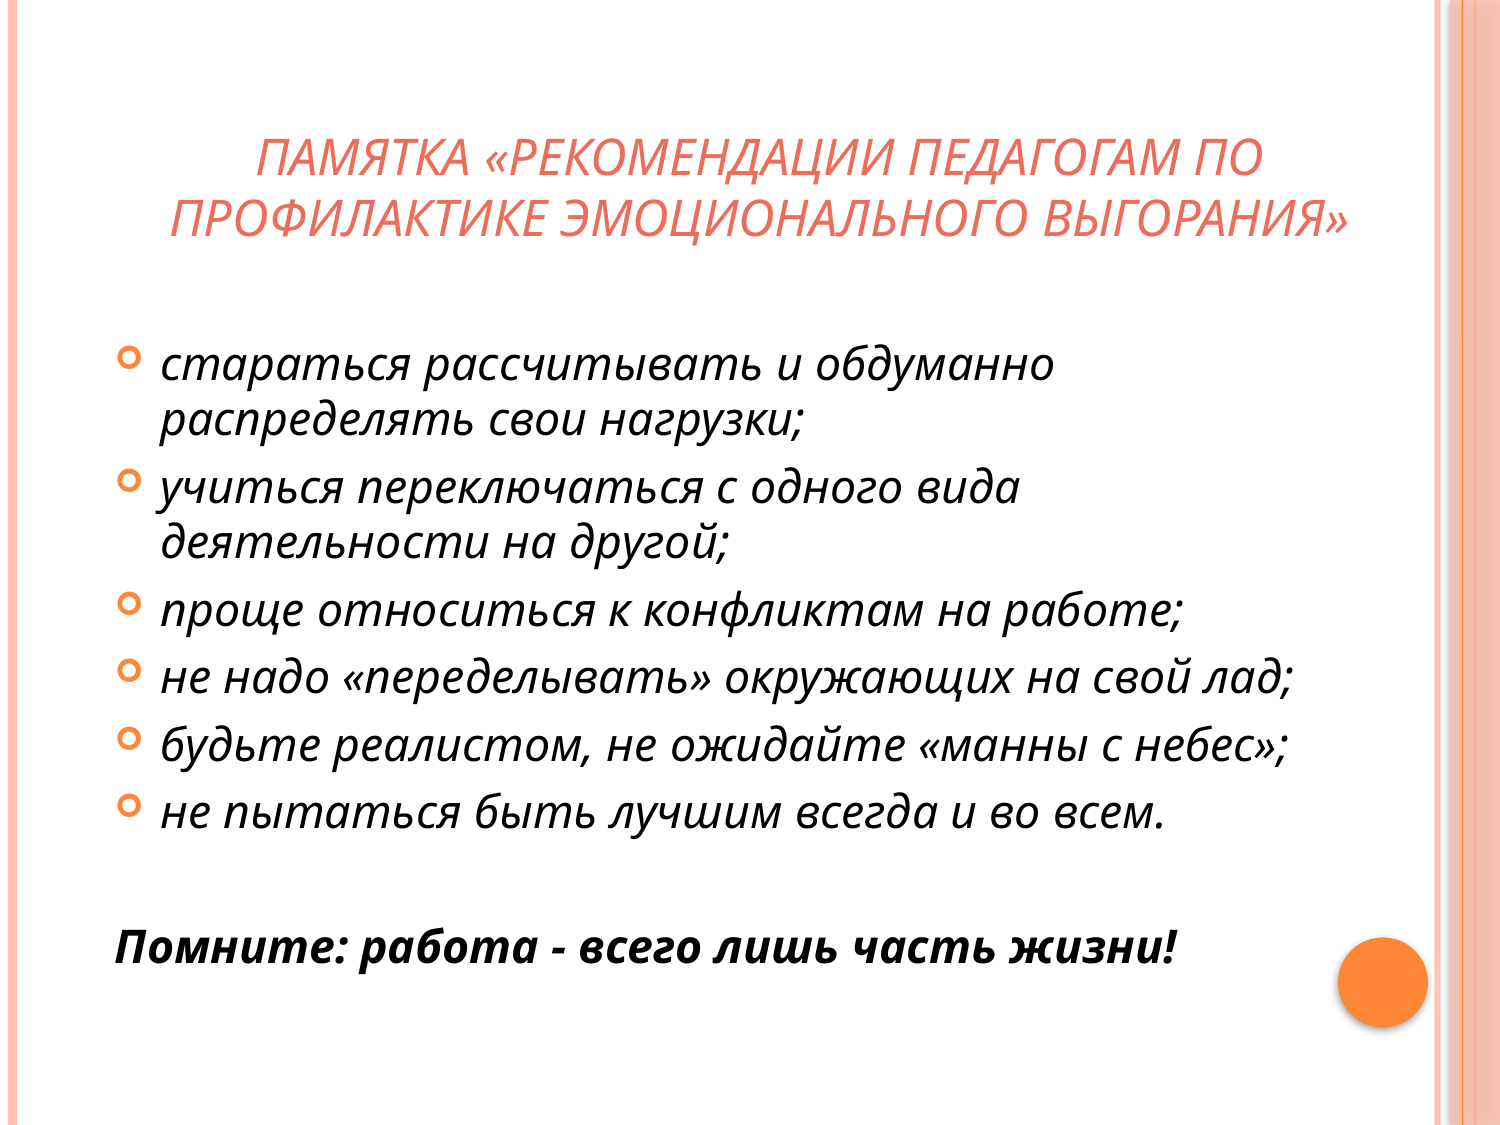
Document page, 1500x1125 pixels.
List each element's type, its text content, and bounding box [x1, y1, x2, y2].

list стараться рассчитывать и обдуманно распределять свои нагрузки; учиться переключаться с одного вида деятельности на другой; проще относиться к конфликтам на работе; не надо «переделывать» окружающих на свой лад; будьте реалистом, не ожидайте «манны с небес»; не пытаться быть лучшим всегда и во всем. Помните: работа - всего лишь часть жизни! [100, 326, 1326, 1048]
title Памятка «Рекомендации педагогам по профилактике эмоционального выгорания» [147, 66, 1373, 254]
